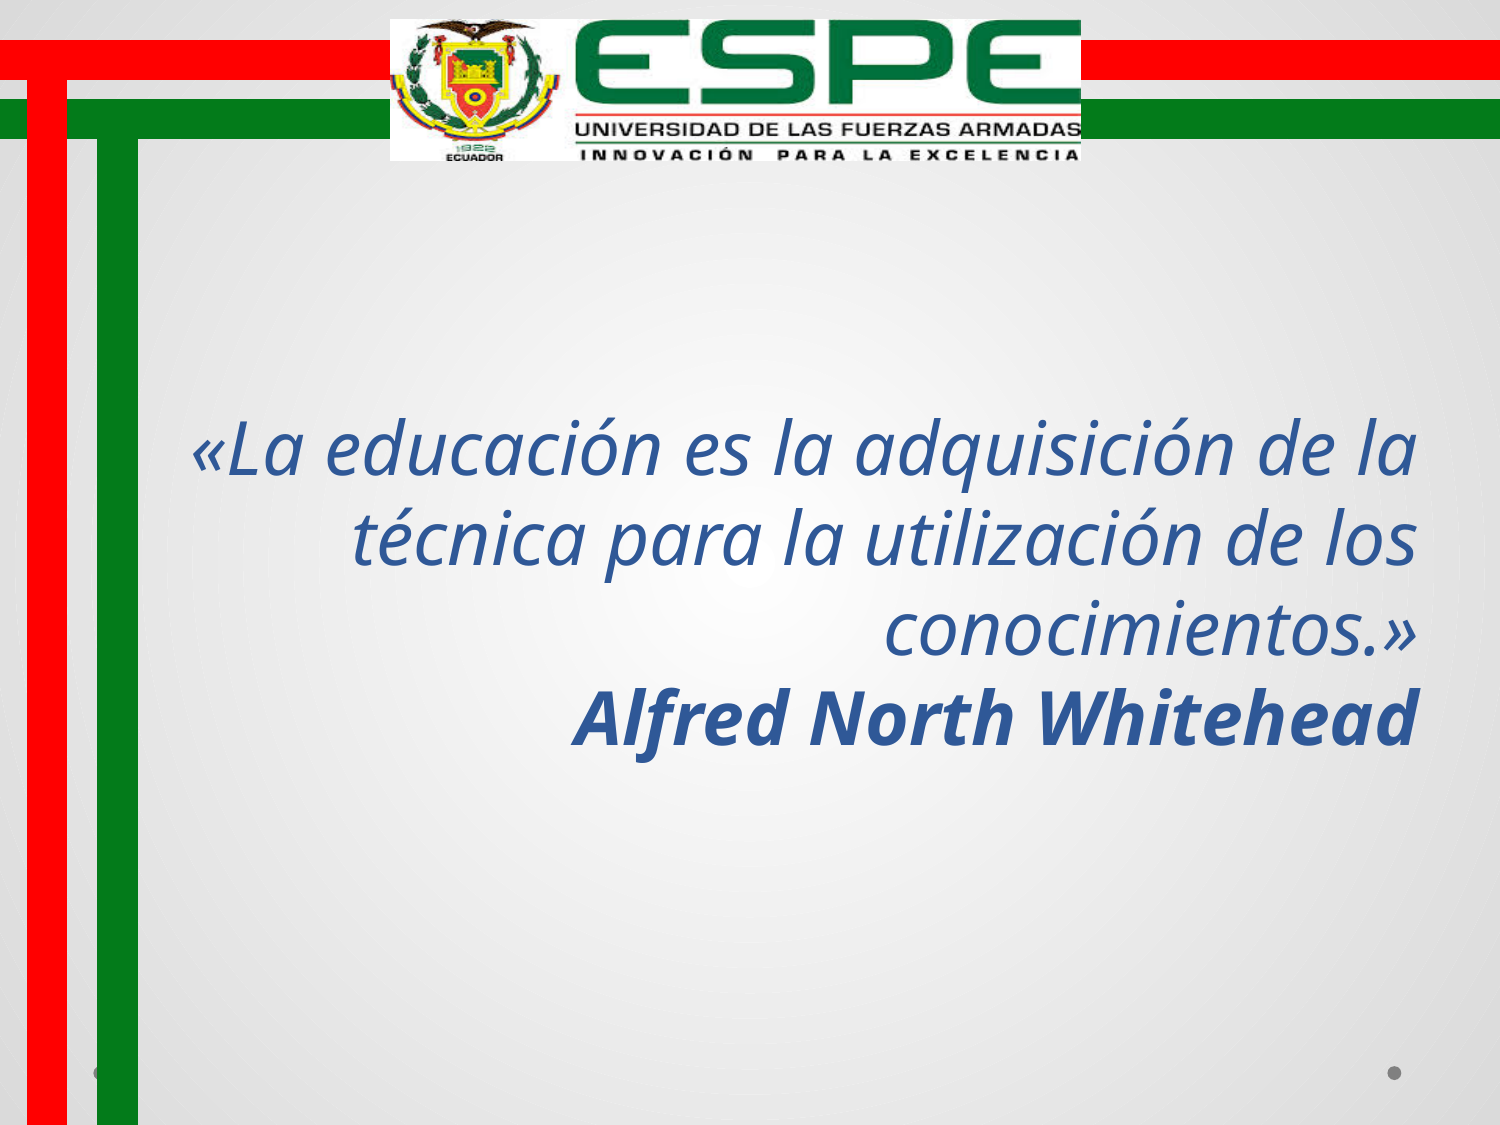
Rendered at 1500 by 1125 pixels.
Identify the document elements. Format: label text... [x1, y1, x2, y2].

picture [390, 19, 1081, 161]
title «La educación es la adquisición de la técnica para la utilización de los conocimientos.» Alfred North Whitehead [159, 538, 1435, 858]
